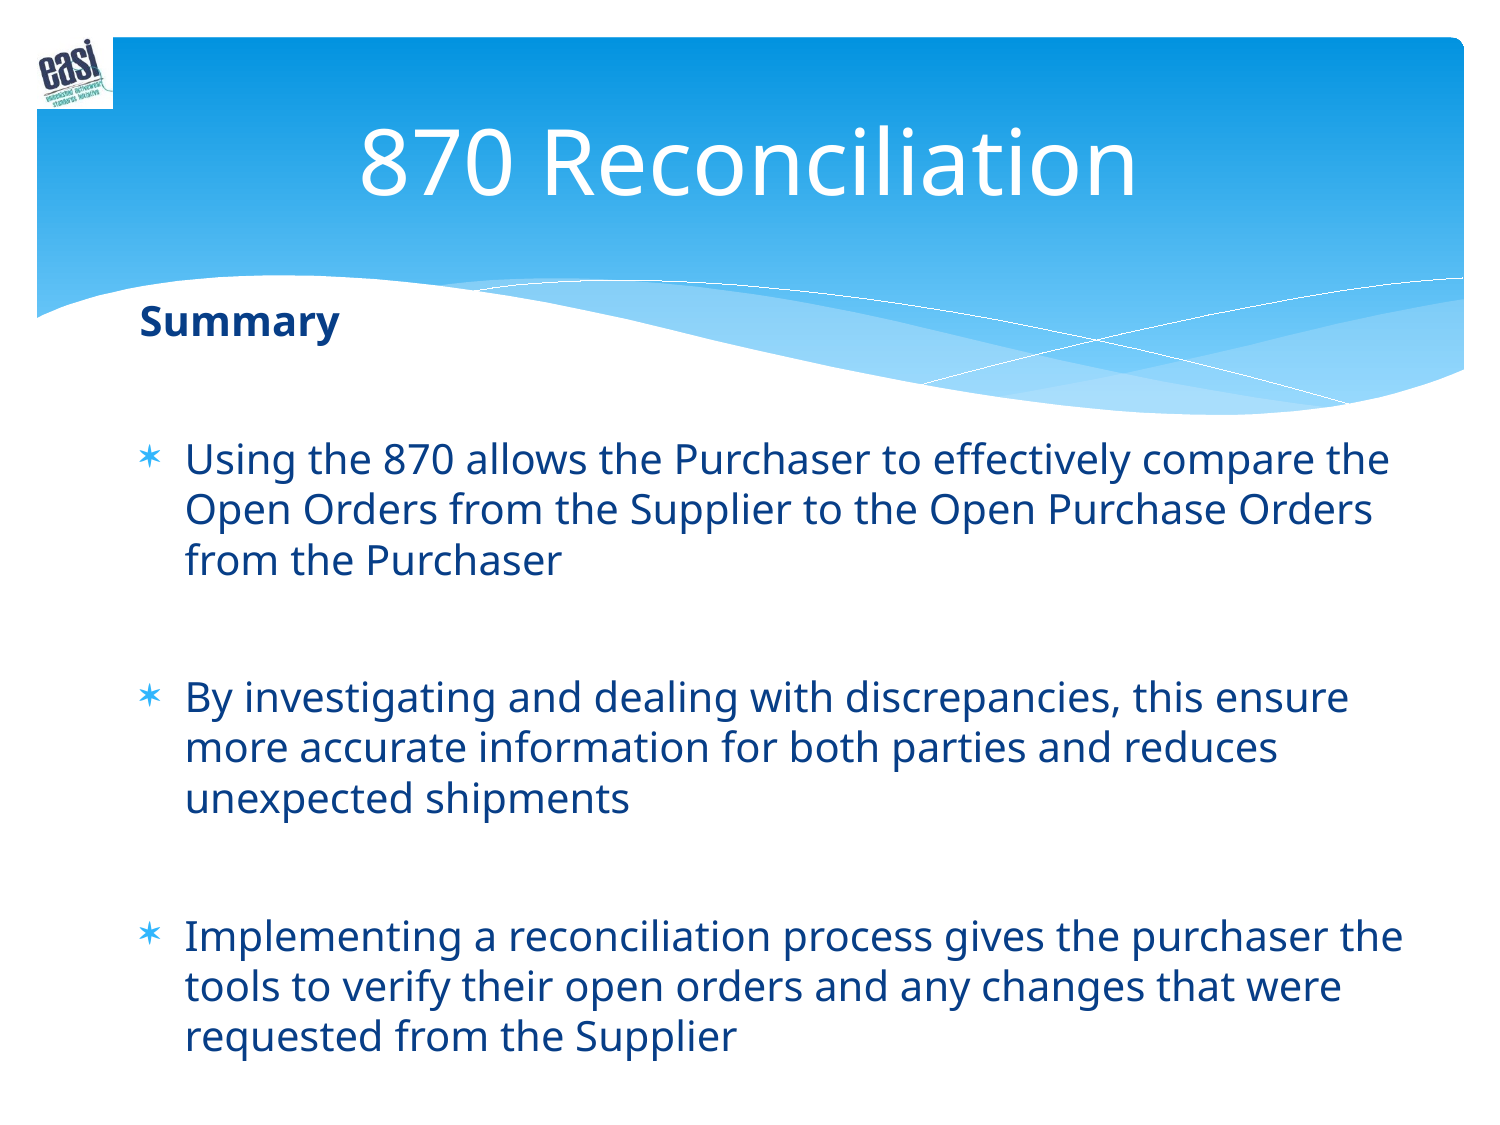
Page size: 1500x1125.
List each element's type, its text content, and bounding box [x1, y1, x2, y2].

list Summary Using the 870 allows the Purchaser to effectively compare the Open Orders from the Supplier to the Open Purchase Orders from the Purchaser By investigating and dealing with discrepancies, this ensure more accurate information for both parties and reduces unexpected shipments Implementing a reconciliation process gives the purchaser the tools to verify their open orders and any changes that were requested from the Supplier [75, 287, 1425, 1093]
title 870 Reconciliation [75, 55, 1425, 261]
picture [37, 37, 113, 109]
